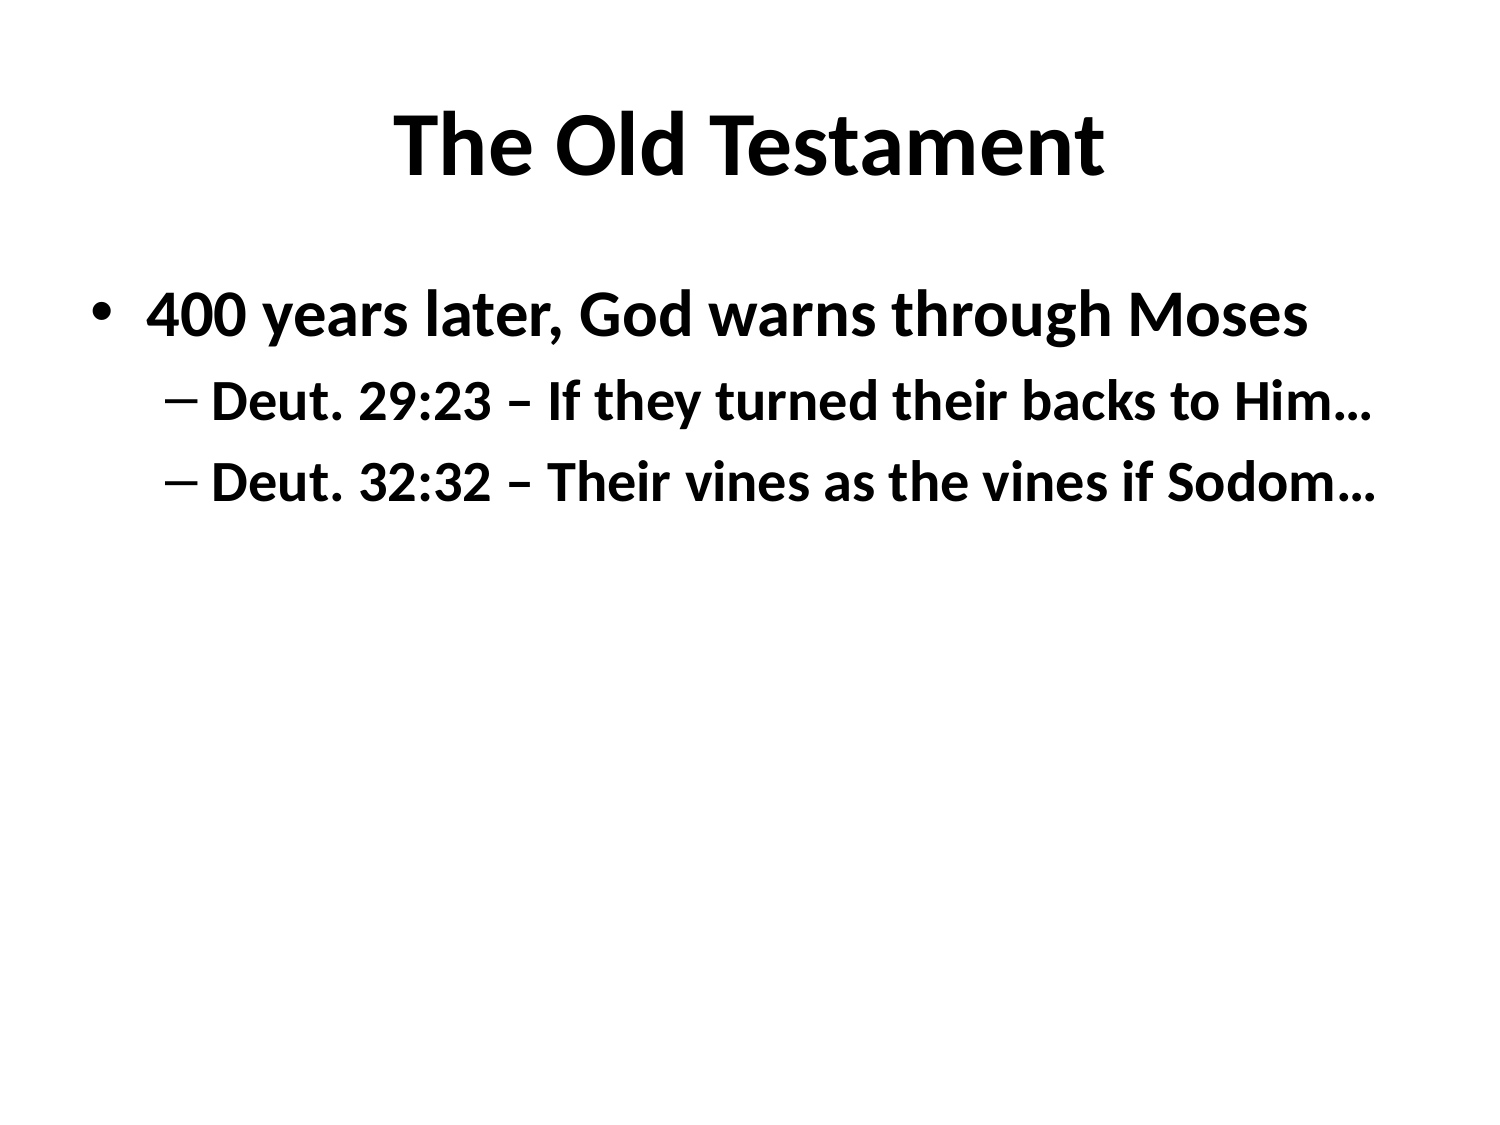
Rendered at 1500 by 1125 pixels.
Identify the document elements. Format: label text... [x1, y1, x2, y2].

title The Old Testament [75, 45, 1425, 233]
list 400 years later, God warns through Moses Deut. 29:23 – If they turned their backs to Him… Deut. 32:32 – Their vines as the vines if Sodom… [75, 262, 1425, 1125]
